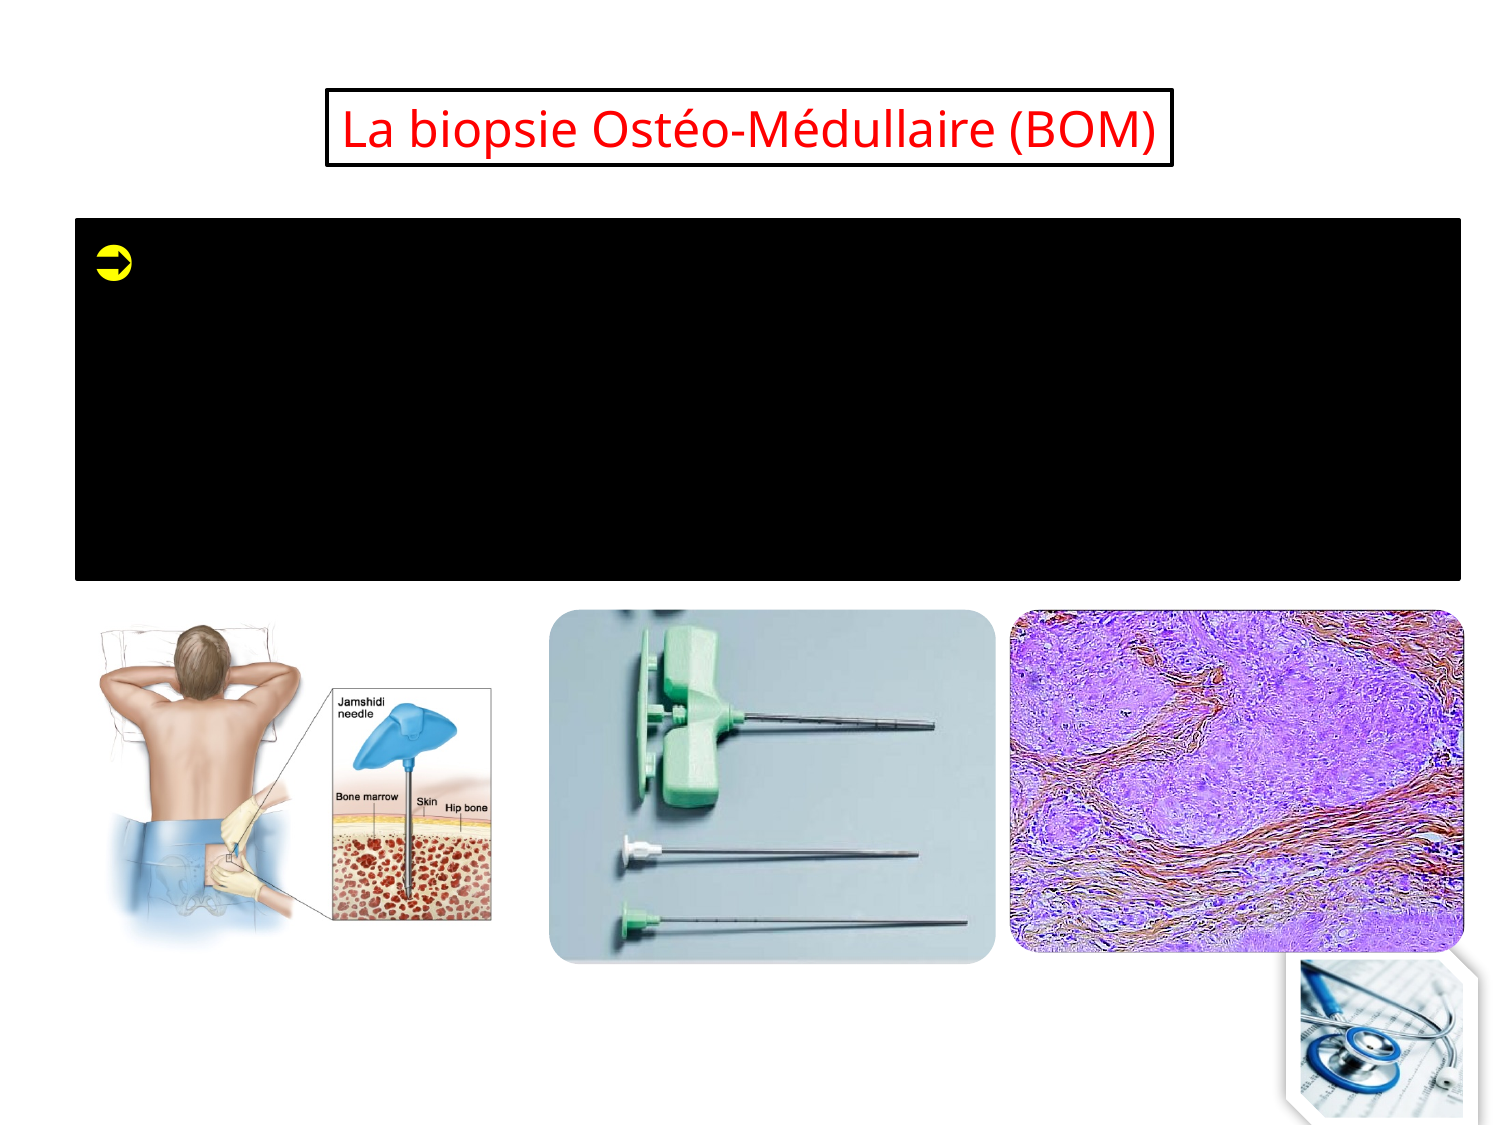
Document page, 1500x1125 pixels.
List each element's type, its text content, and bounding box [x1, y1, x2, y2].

picture [548, 609, 996, 965]
picture [76, 609, 526, 970]
picture [1009, 609, 1471, 1125]
text_box Ponction Iliaque Post > Ant Etude anapath : étude histologique et immunohistochimie Indications: Nombreuses Diagnostic et Bilan d’extension Analyses spécialisées [75, 218, 1461, 581]
text_box La biopsie Ostéo-Médullaire (BOM) [325, 88, 1174, 167]
